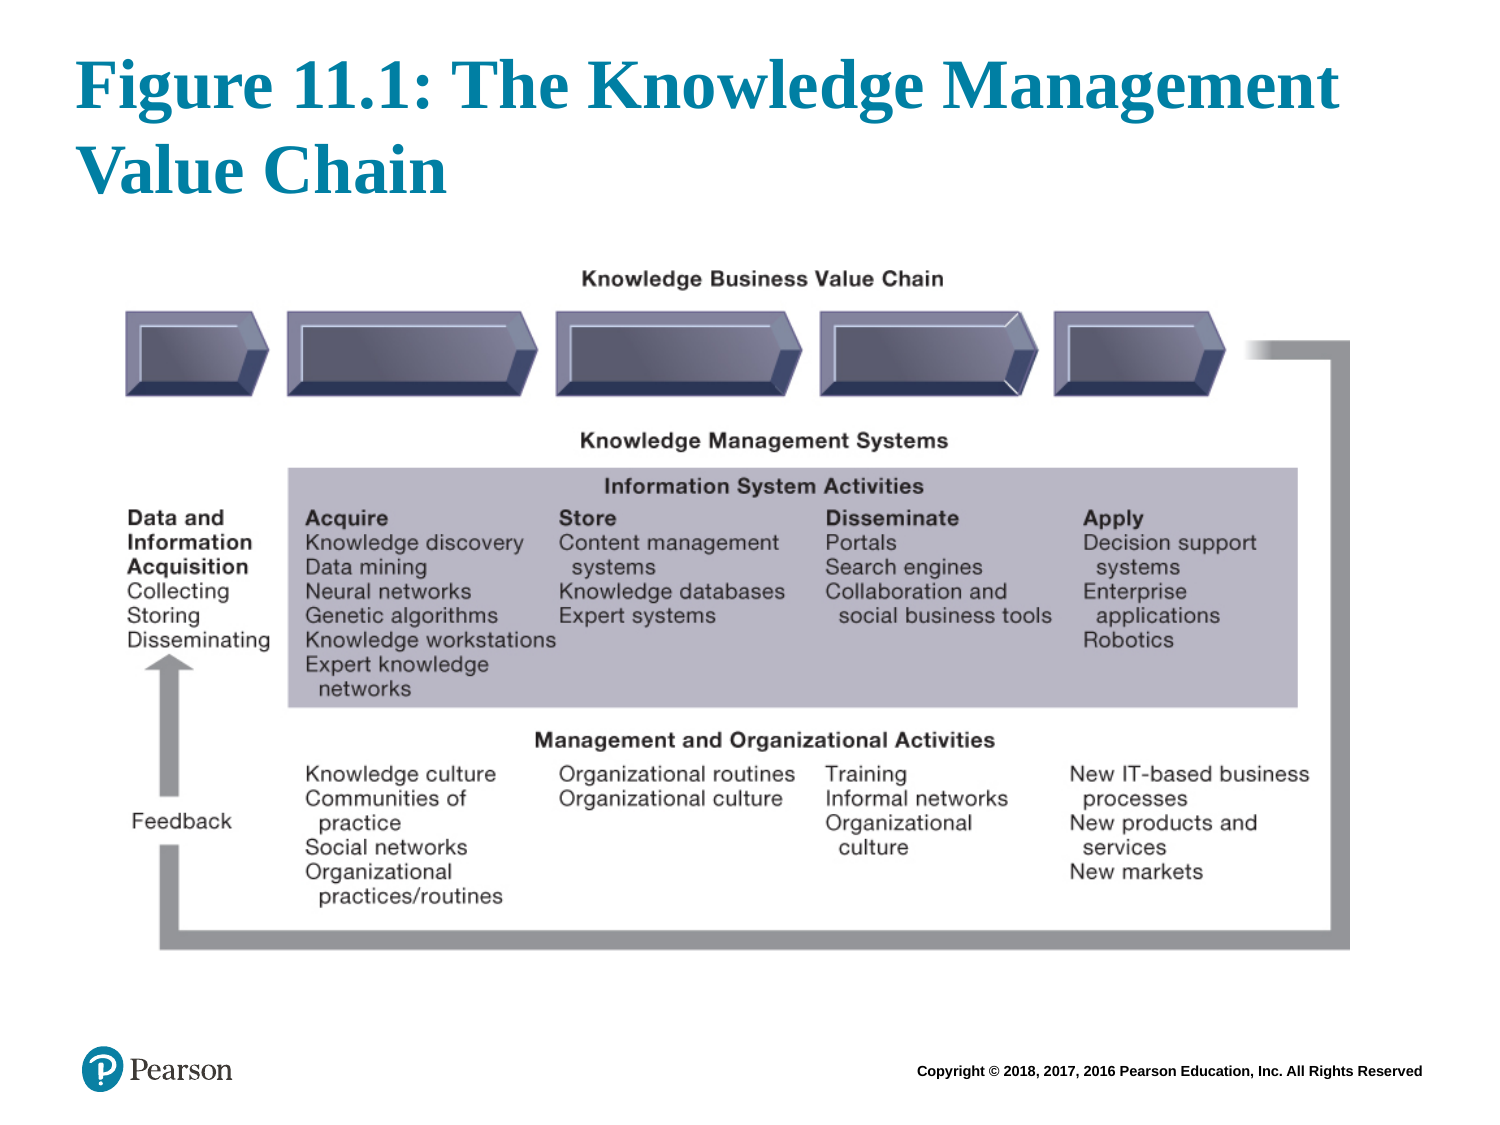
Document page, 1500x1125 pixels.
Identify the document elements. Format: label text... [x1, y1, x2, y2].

title Figure 11.1: The Knowledge Management Value Chain [75, 37, 1425, 213]
picture [124, 270, 1351, 952]
